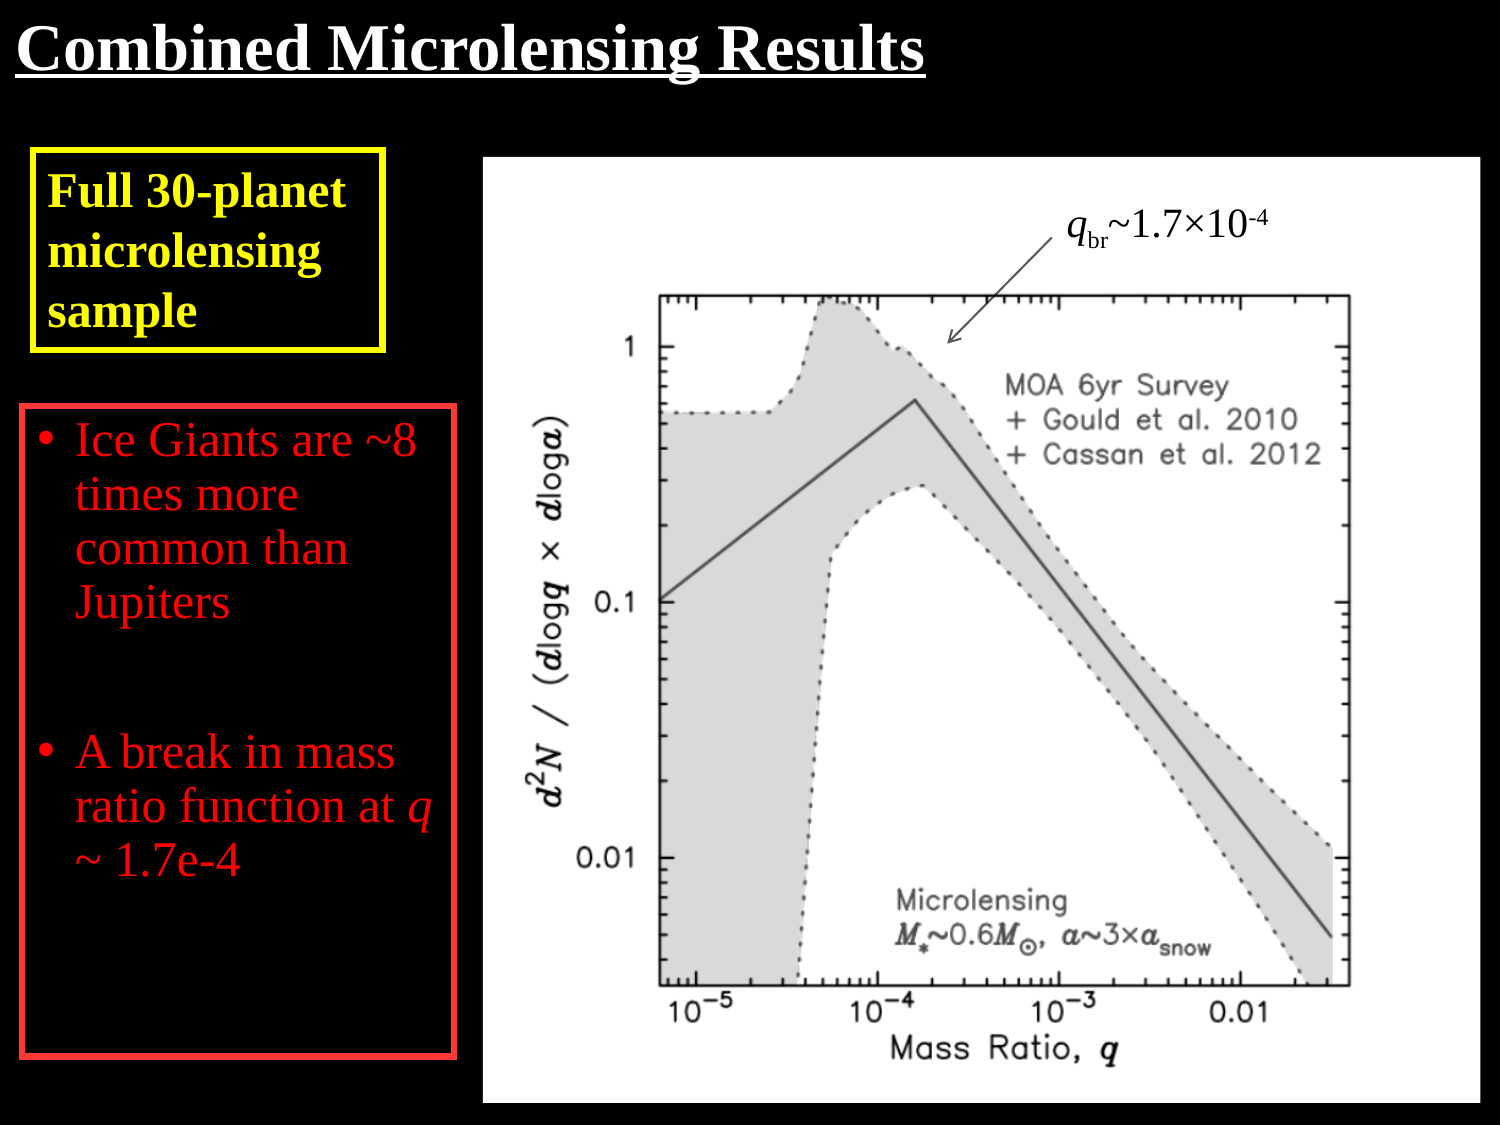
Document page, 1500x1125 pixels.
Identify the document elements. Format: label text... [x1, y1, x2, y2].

list Ice Giants are ~8 times more common than Jupiters A break in mass ratio function at q ~ 1.7e-4 [22, 405, 454, 1057]
text_box [482, 156, 640, 1103]
text_box Combined Microlensing Results [0, 0, 640, 92]
picture [640, 0, 1500, 1125]
text_box Full 30-planet microlensing sample [32, 150, 383, 351]
